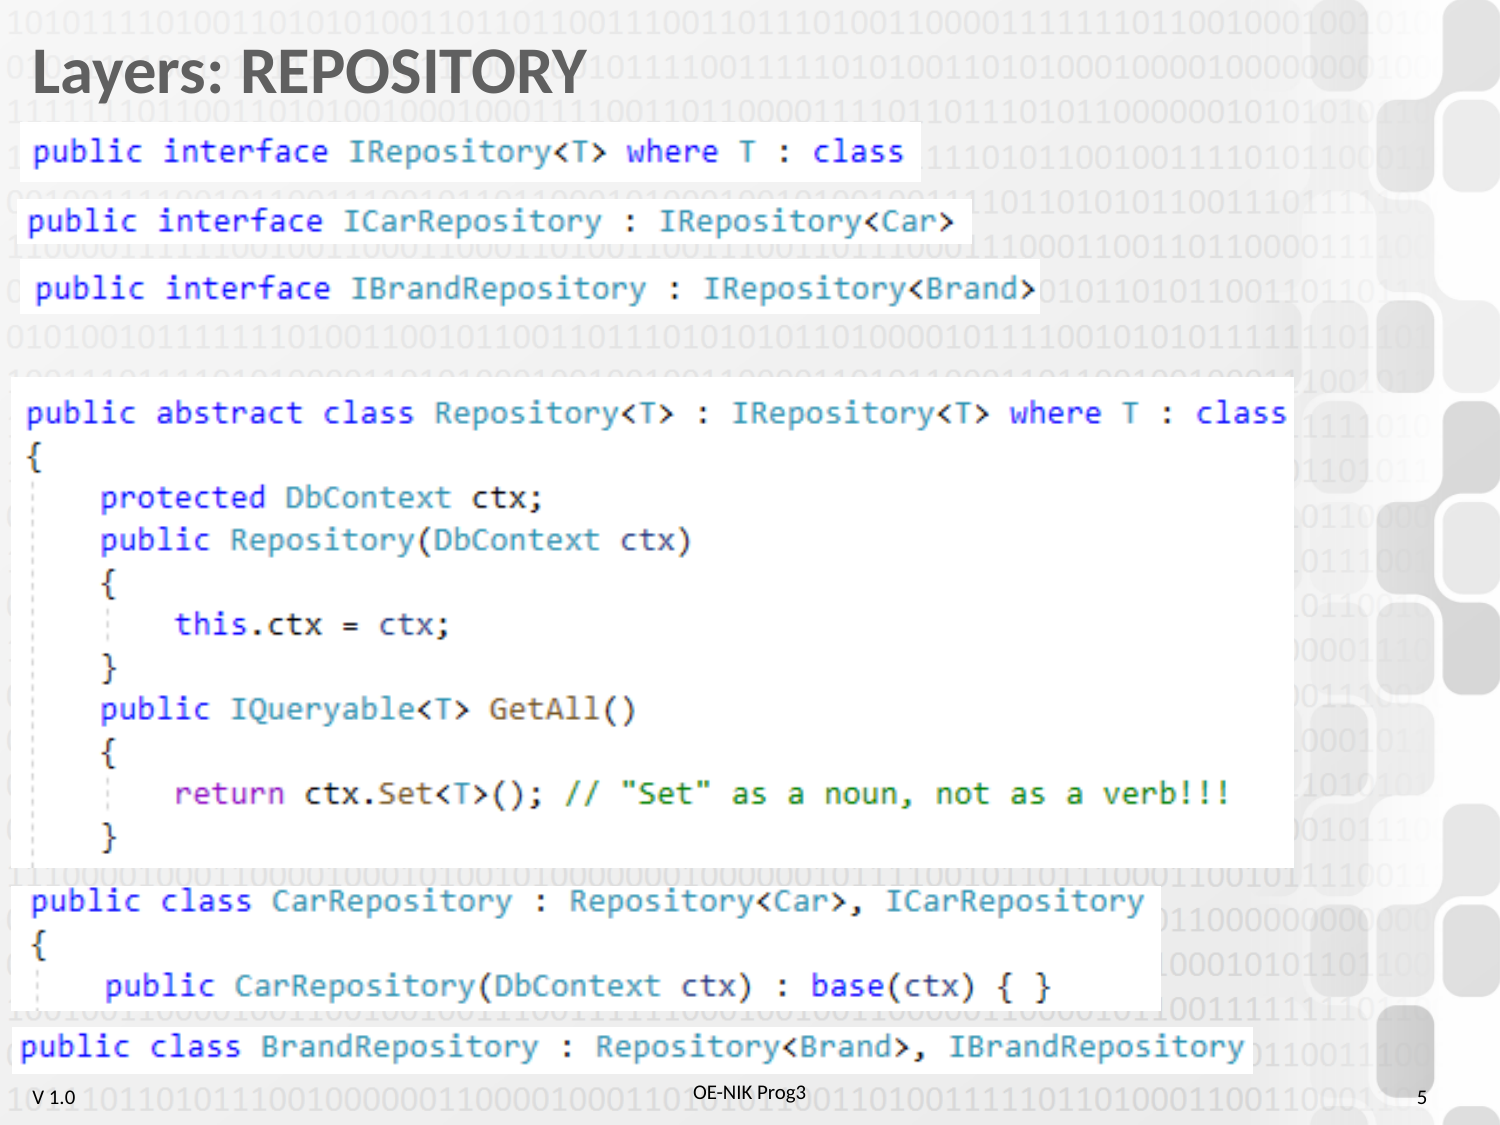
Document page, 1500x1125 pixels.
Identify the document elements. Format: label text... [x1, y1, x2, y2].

footer OE-NIK Prog3 [401, 1084, 1098, 1107]
slide_number 5 [1245, 1076, 1443, 1107]
picture [0, 0, 1500, 1125]
title Layers: REPOSITORY [17, 19, 1483, 114]
